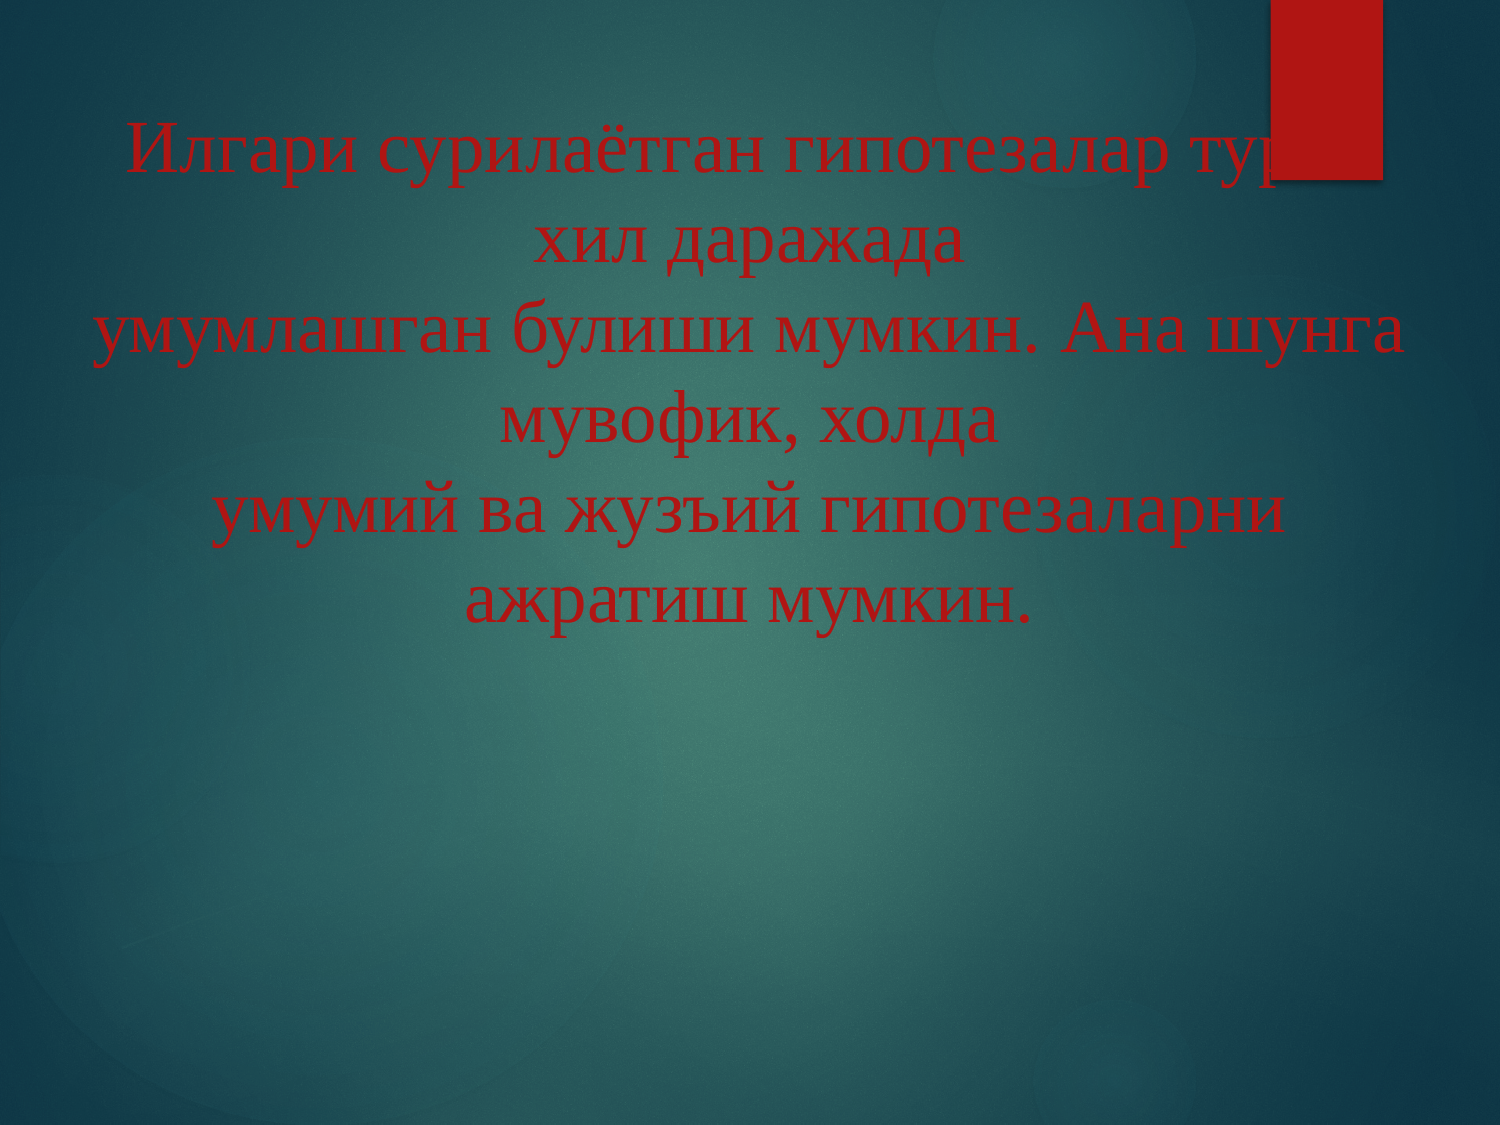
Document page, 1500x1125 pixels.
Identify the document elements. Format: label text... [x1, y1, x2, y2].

text_box Илгари сурилаётган гипотезалар турли хил даражада умумлашган булиши мумкин. Ана шунга мувофик, холда умумий ва жузъий гипотезаларни ажратиш мумкин. [53, 89, 1447, 645]
